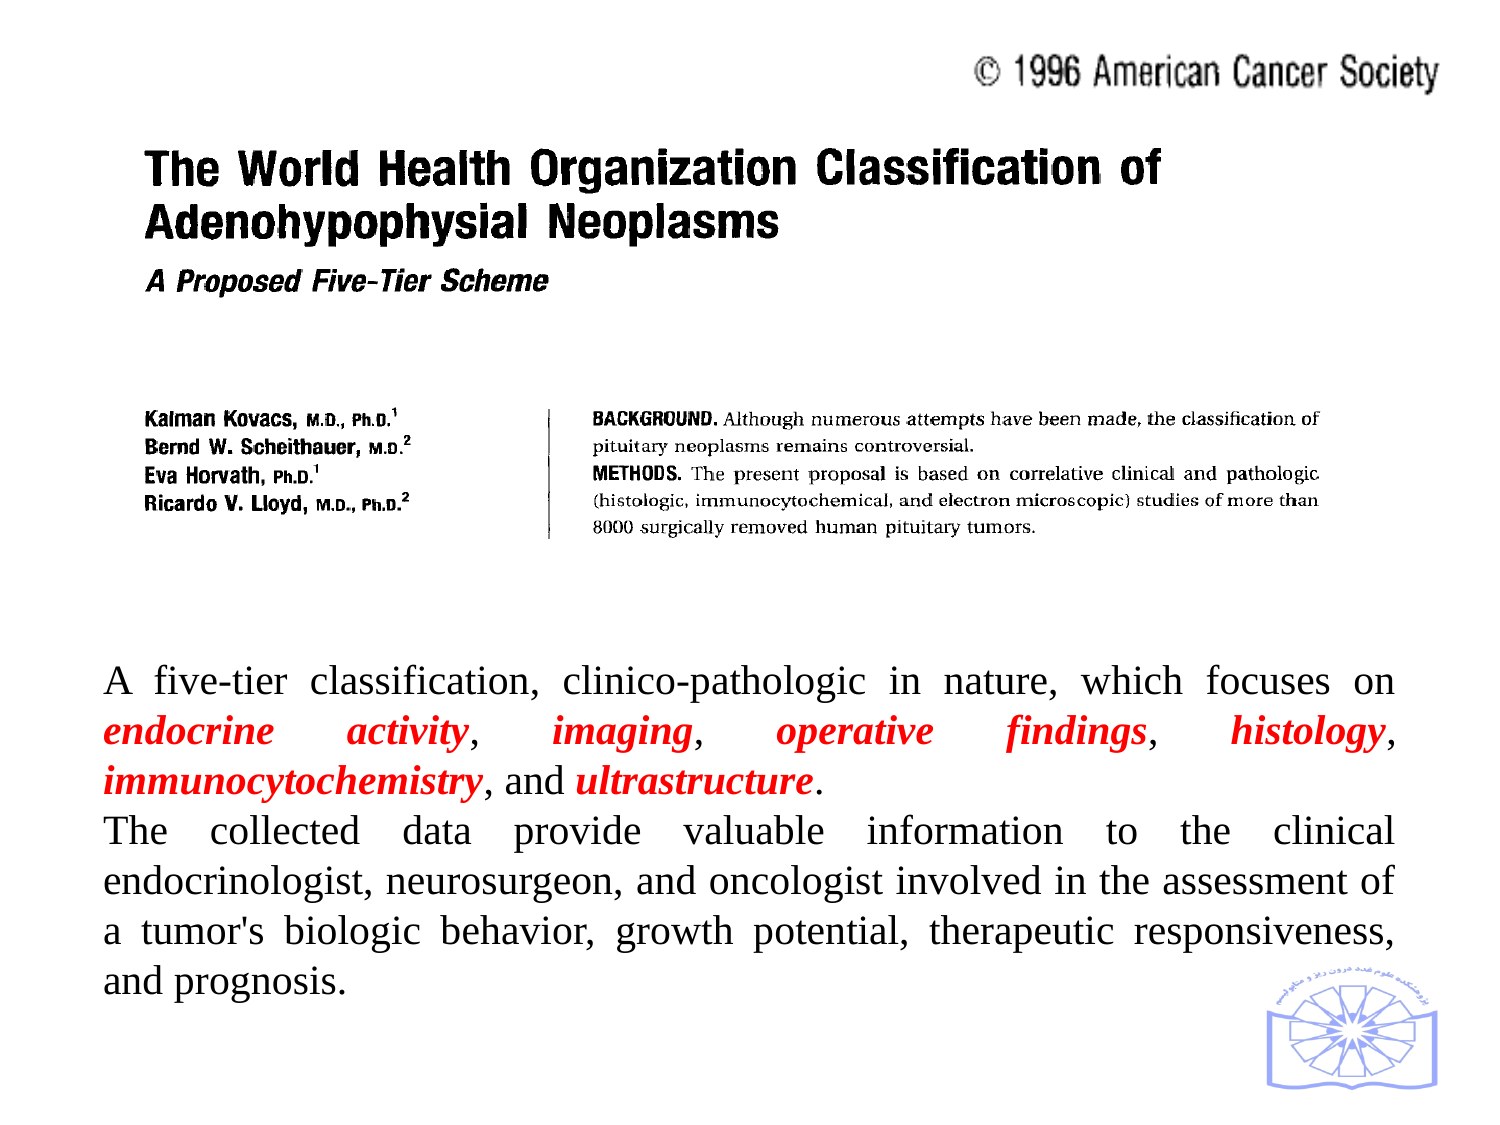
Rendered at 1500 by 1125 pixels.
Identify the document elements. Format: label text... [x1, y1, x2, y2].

picture [109, 18, 1500, 540]
text_box A five-tier classification, clinico-pathologic in nature, which focuses on endocrine activity, imaging, operative findings, histology, immunocytochemistry, and ultrastructure. The collected data provide valuable information to the clinical endocrinologist, neurosurgeon, and oncologist involved in the assessment of a tumor's biologic behavior, growth potential, therapeutic responsiveness, and prognosis. [88, 645, 1412, 1011]
picture [1257, 963, 1448, 1095]
